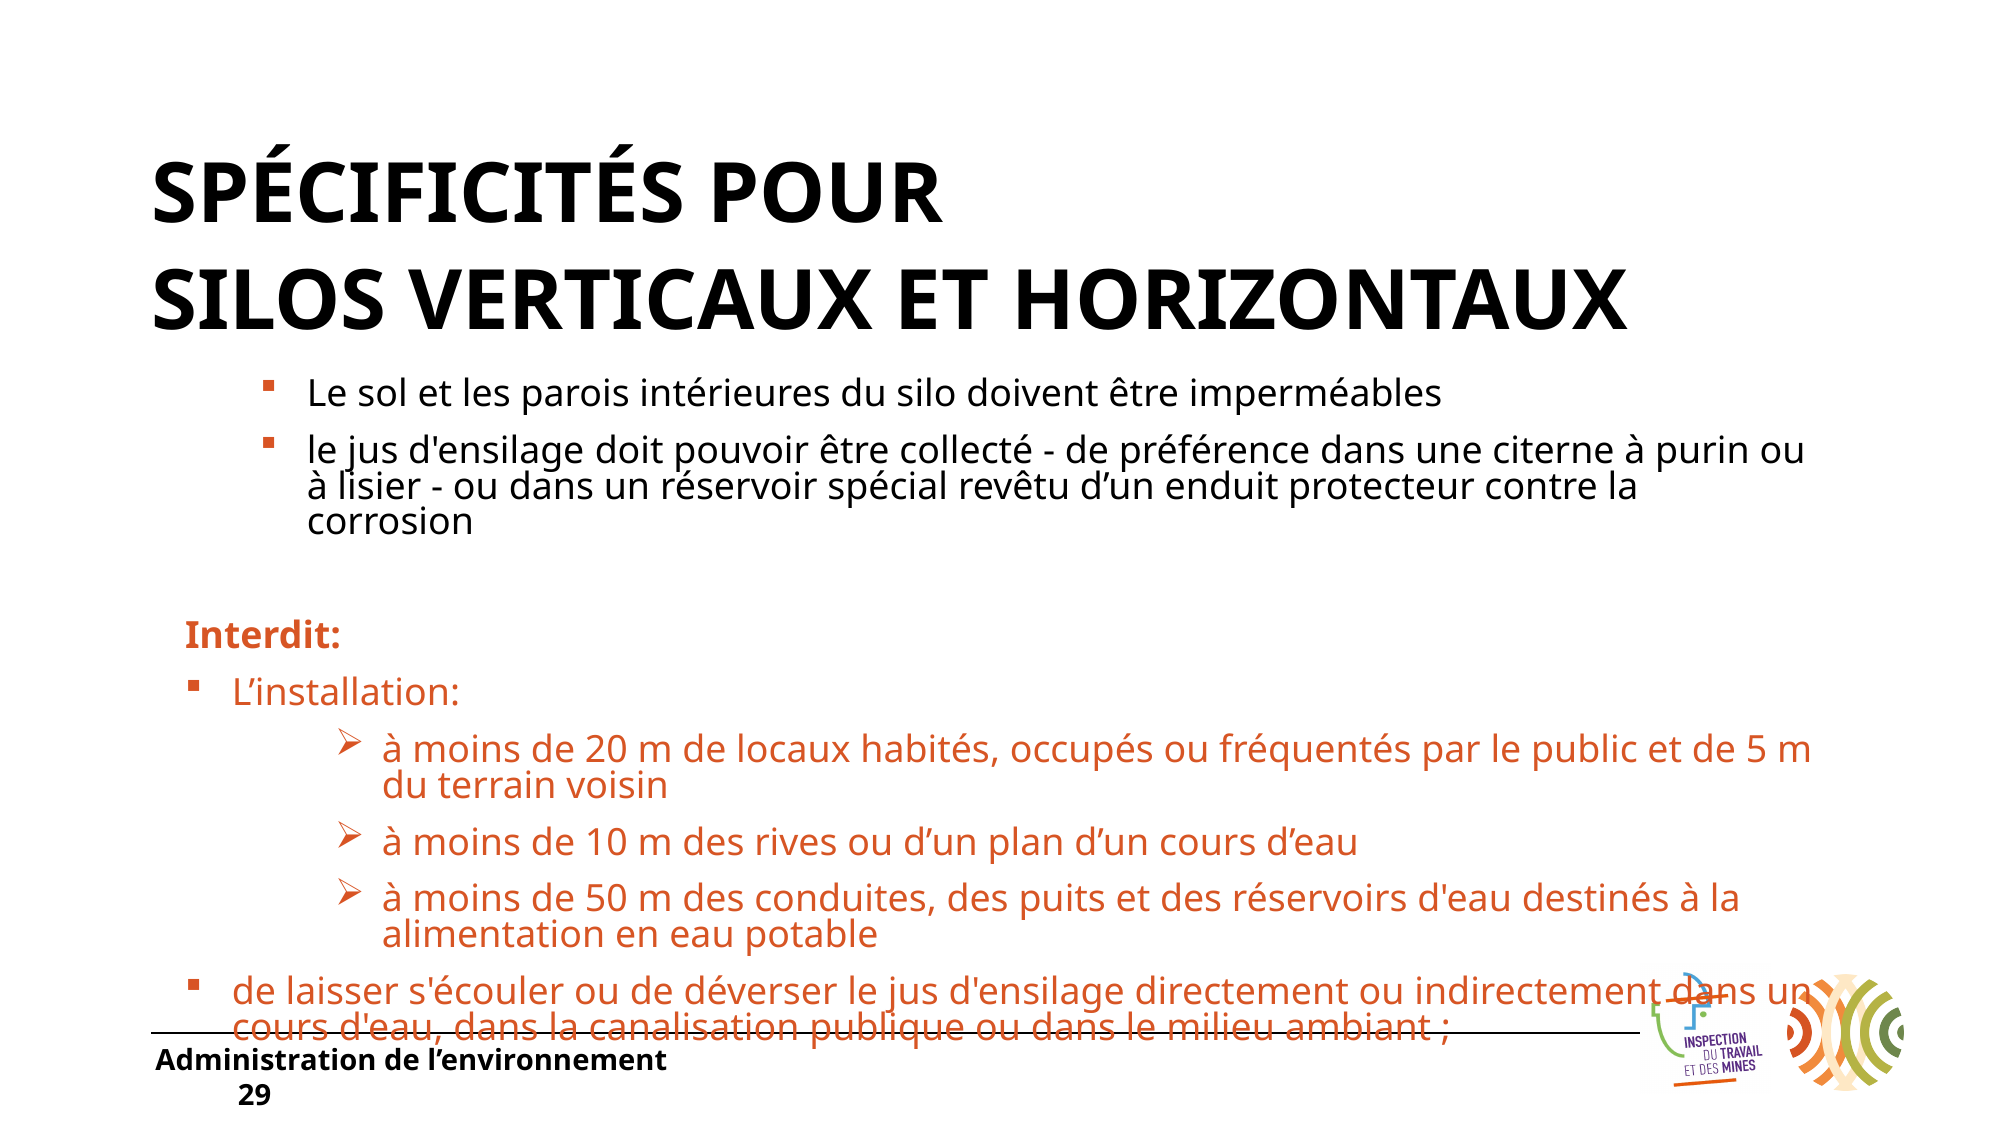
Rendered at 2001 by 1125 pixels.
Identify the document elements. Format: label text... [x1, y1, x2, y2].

picture [1830, 974, 1904, 1091]
text_box Le sol et les parois intérieures du silo doivent être imperméables le jus d'ensilage doit pouvoir être collecté - de préférence dans une citerne à purin ou à lisier - ou dans un réservoir spécial revêtu d’un enduit protecteur contre la corrosion Interdit: L’installation: à moins de 20 m de locaux habités, occupés ou fréquentés par le public et de 5 m du terrain voisin à moins de 10 m des rives ou d’un plan d’un cours d’eau à moins de 50 m des conduites, des puits et des réservoirs d'eau destinés à la alimentation en eau potable de laisser s'écouler ou de déverser le jus d'ensilage directement ou indirectement dans un cours d'eau, dans la canalisation publique ou dans le milieu ambiant ; [170, 370, 1830, 1113]
title Spécificités Pour silos verticaux et horizontaux [151, 132, 1915, 249]
